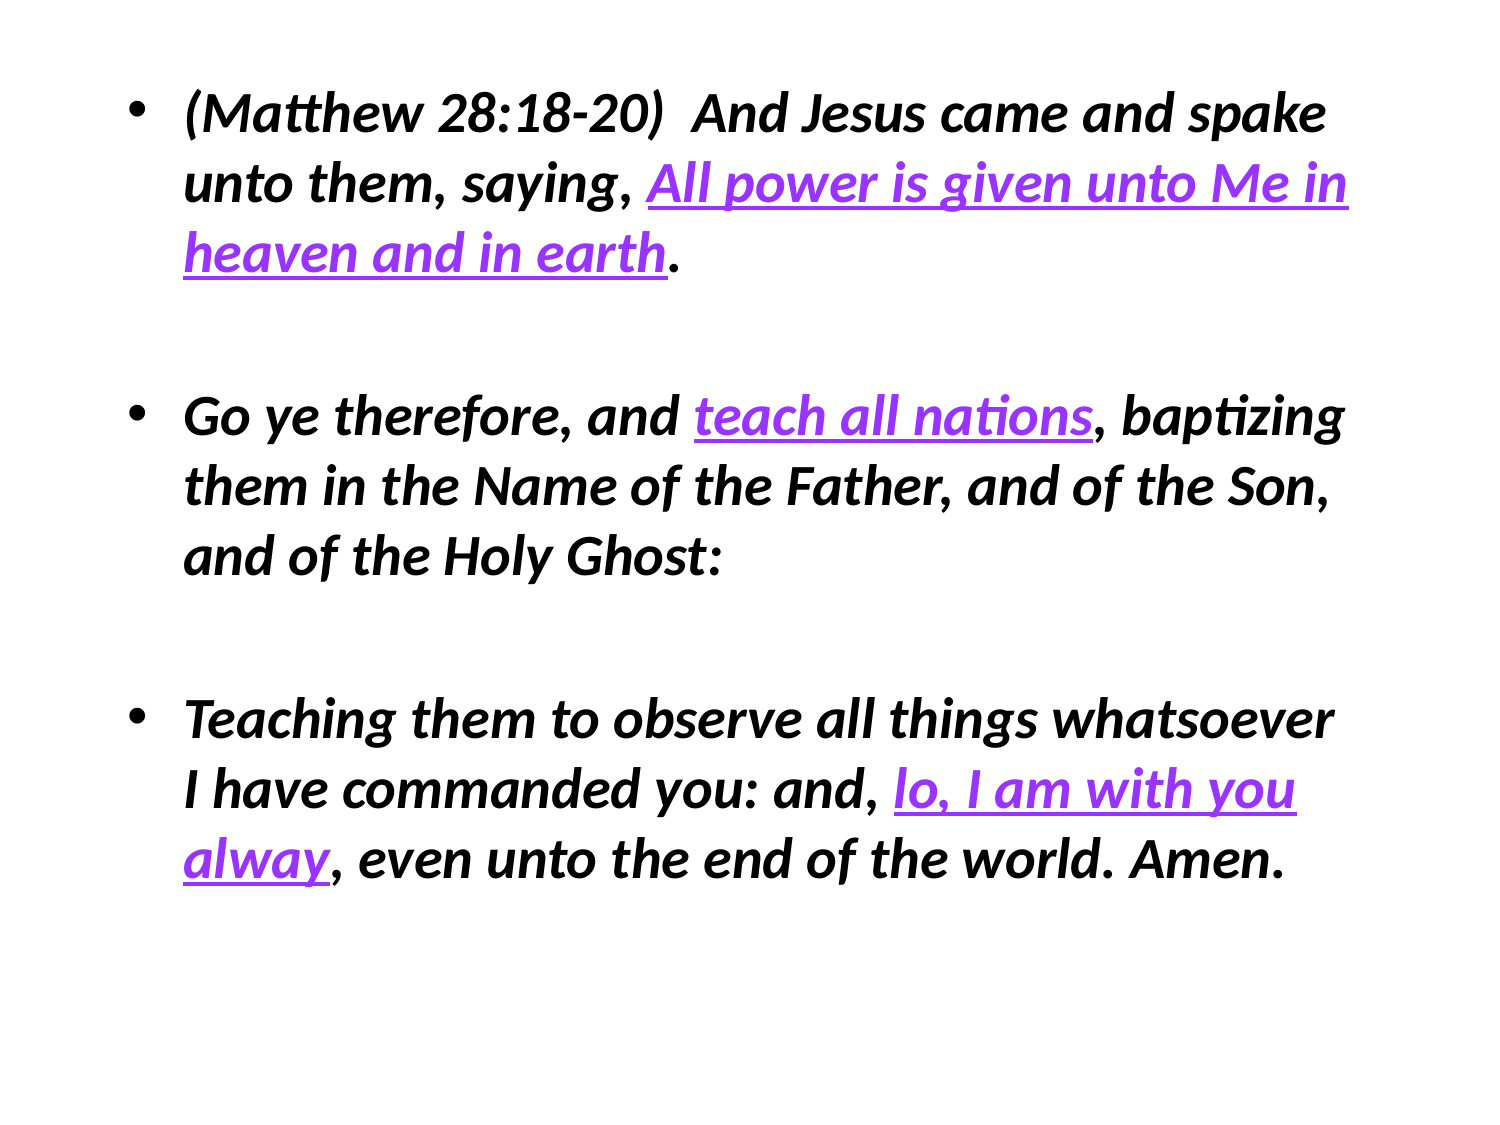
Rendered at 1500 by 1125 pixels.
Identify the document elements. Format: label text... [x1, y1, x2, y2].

list (Matthew 28:18-20) And Jesus came and spake unto them, saying, All power is given unto Me in heaven and in earth. Go ye therefore, and teach all nations, baptizing them in the Name of the Father, and of the Son, and of the Holy Ghost: Teaching them to observe all things whatsoever I have commanded you: and, lo, I am with you alway, even unto the end of the world. Amen. [112, 66, 1376, 988]
